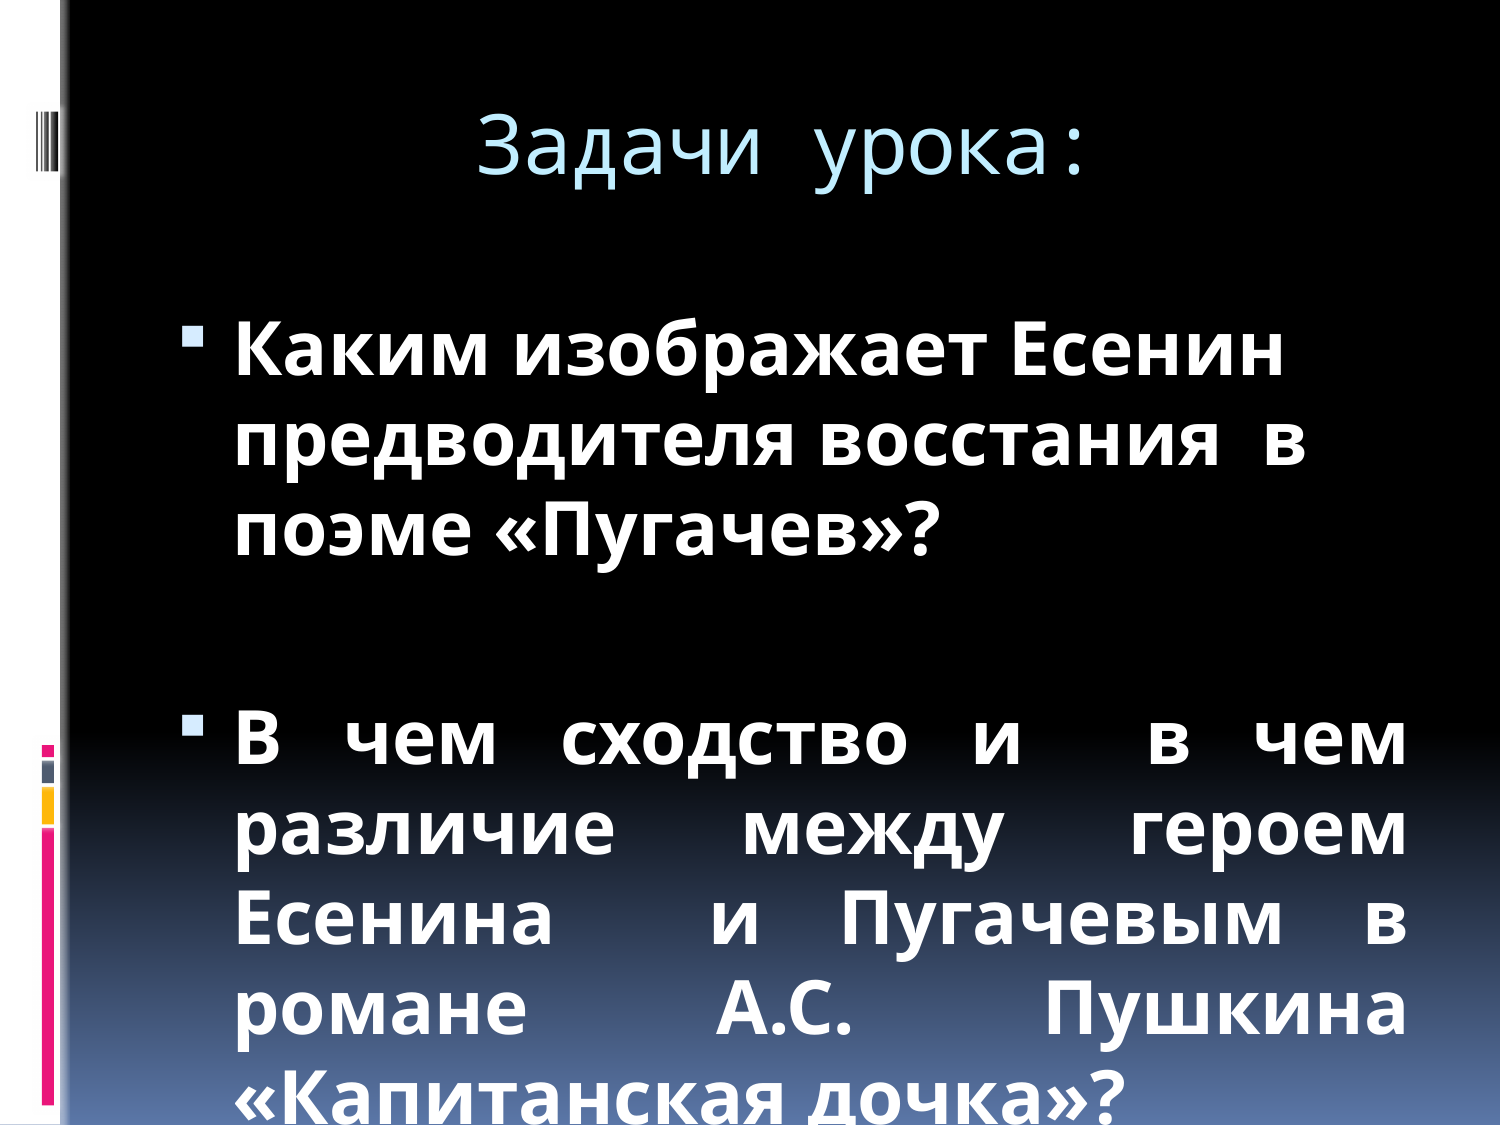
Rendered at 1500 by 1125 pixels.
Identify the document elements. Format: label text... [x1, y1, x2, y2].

title Задачи урока: [150, 84, 1425, 235]
list Каким изображает Есенин предводителя восстания в поэме «Пугачев»? В чем сходство и в чем различие между героем Есенина и Пугачевым в романе А.С. Пушкина «Капитанская дочка»? [149, 292, 1426, 1043]
